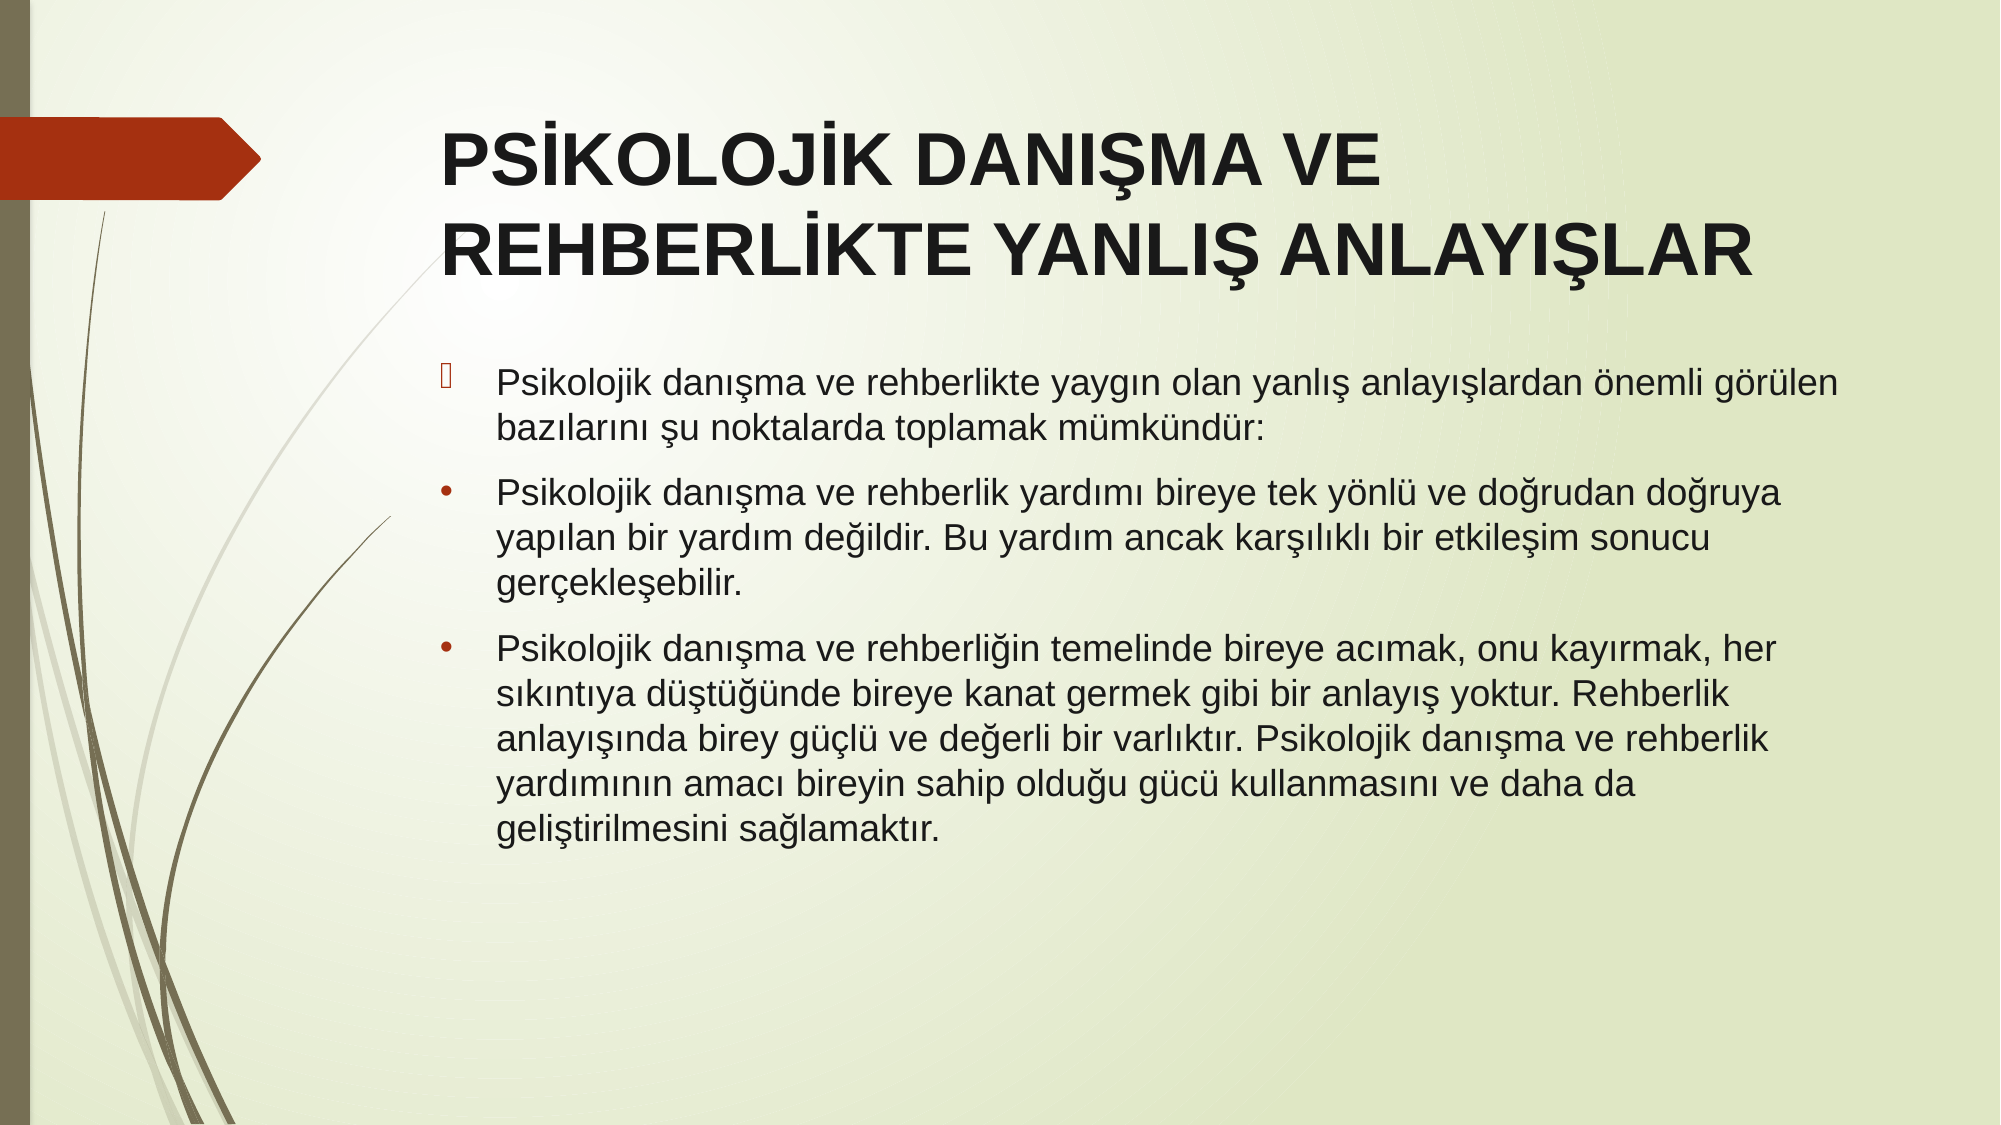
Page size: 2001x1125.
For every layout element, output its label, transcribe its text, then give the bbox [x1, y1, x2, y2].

list Psikolojik danışma ve rehberlikte yaygın olan yanlış anlayışlardan önemli görülen bazılarını şu noktalarda toplamak mümkündür: Psikolojik danışma ve rehberlik yardımı bireye tek yönlü ve doğrudan doğruya yapılan bir yardım değildir. Bu yardım ancak karşılıklı bir etkileşim sonucu gerçekleşebilir. Psikolojik danışma ve rehberliğin temelinde bireye acımak, onu kayırmak, her sıkıntıya düştüğünde bireye kanat germek gibi bir anlayış yoktur. Rehberlik anlayışında birey güçlü ve değerli bir varlıktır. Psikolojik danışma ve rehberlik yardımının amacı bireyin sahip olduğu gücü kullanmasını ve daha da geliştirilmesini sağlamaktır. [424, 350, 1888, 970]
title PSİKOLOJİK DANIŞMA VE REHBERLİKTE YANLIŞ ANLAYIŞLAR [425, 102, 1888, 313]
